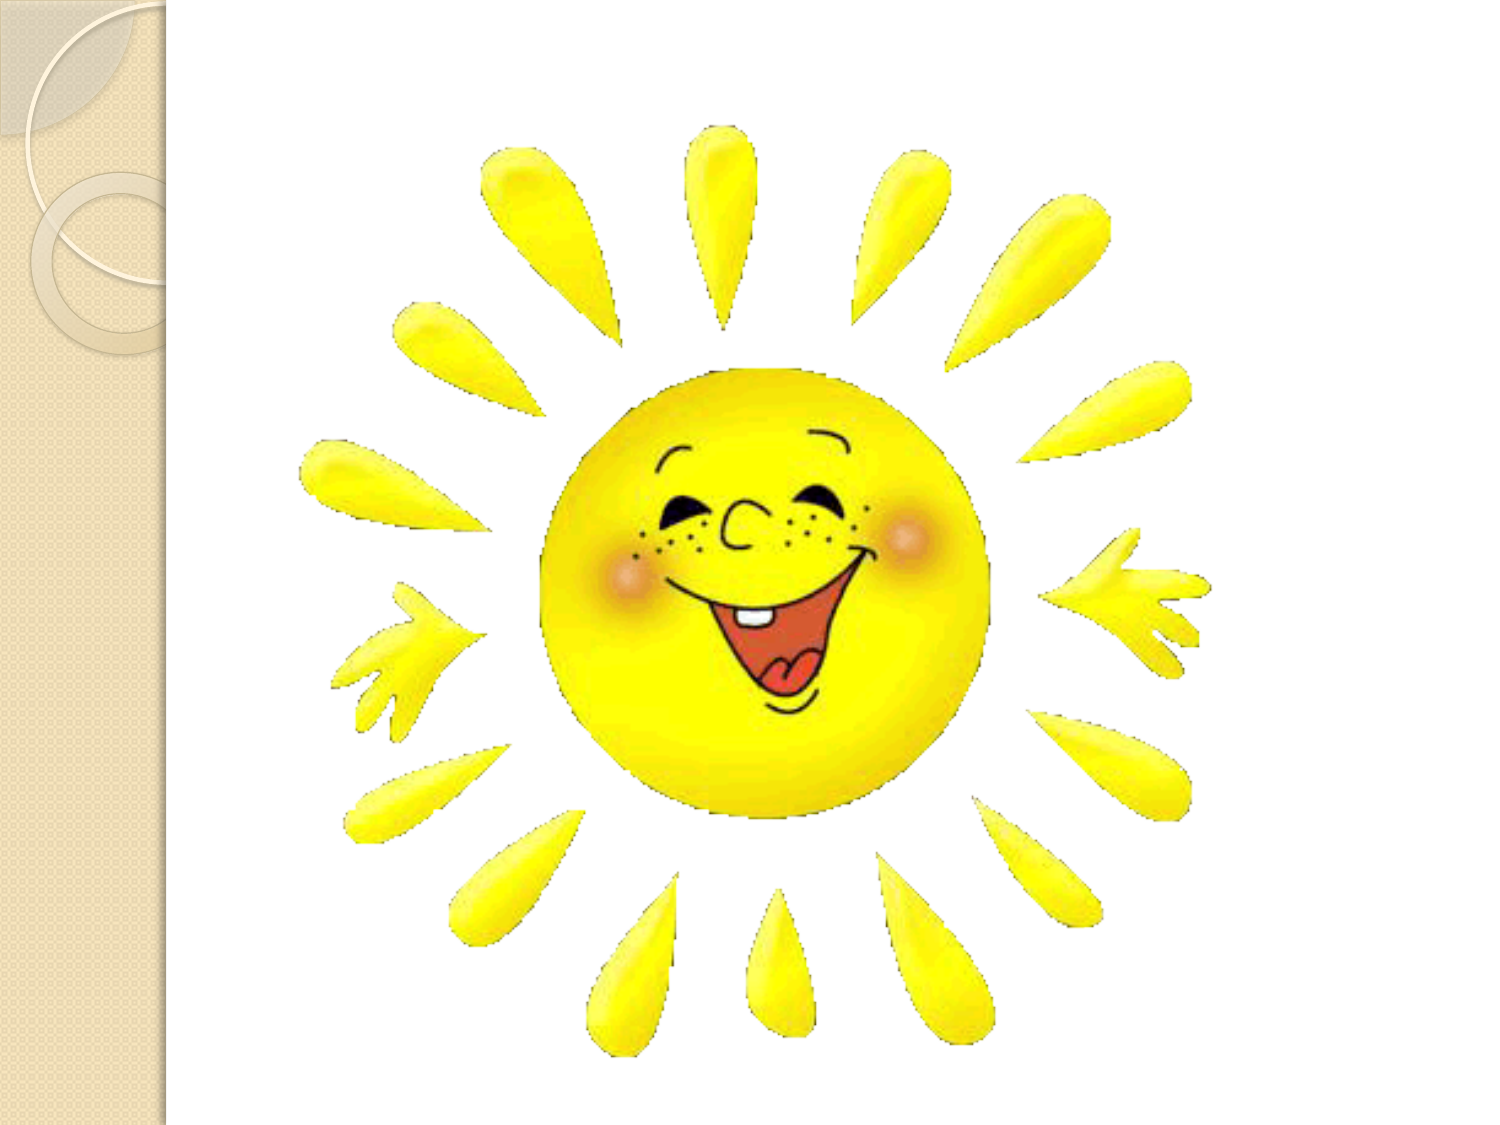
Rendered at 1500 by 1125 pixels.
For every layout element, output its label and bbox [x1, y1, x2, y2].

picture [265, 101, 1247, 1083]
